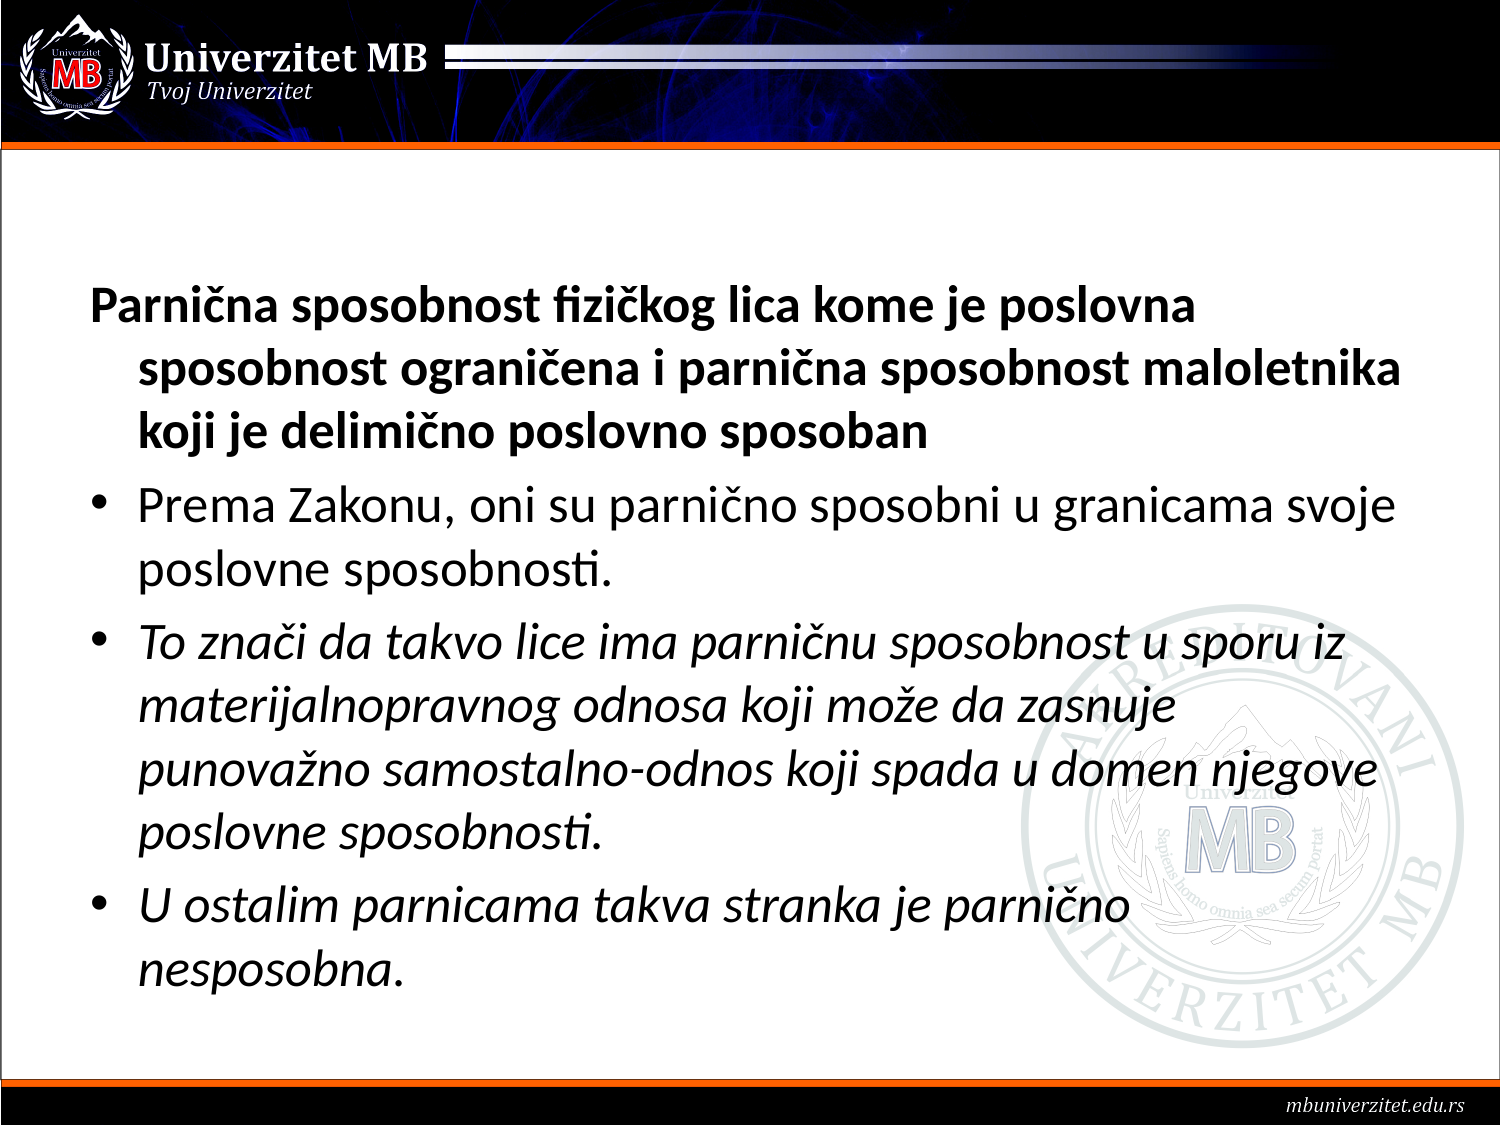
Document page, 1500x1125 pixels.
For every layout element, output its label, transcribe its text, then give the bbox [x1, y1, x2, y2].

list Parnična sposobnost fizičkog lica kome je poslovna sposobnost ograničena i parnična sposobnost maloletnika koji je delimično poslovno sposoban Prema Zakonu, oni su parnično sposobni u granicama svoje poslovne sposobnosti. To znači da takvo lice ima parničnu sposobnost u sporu iz materijalnopravnog odnosa koji može da zasnuje punovažno samostalno-odnos koji spada u domen njegove poslovne sposobnosti. U ostalim parnicama takva stranka je parnično nesposobna. [75, 262, 1425, 1005]
picture [0, 0, 1500, 1125]
